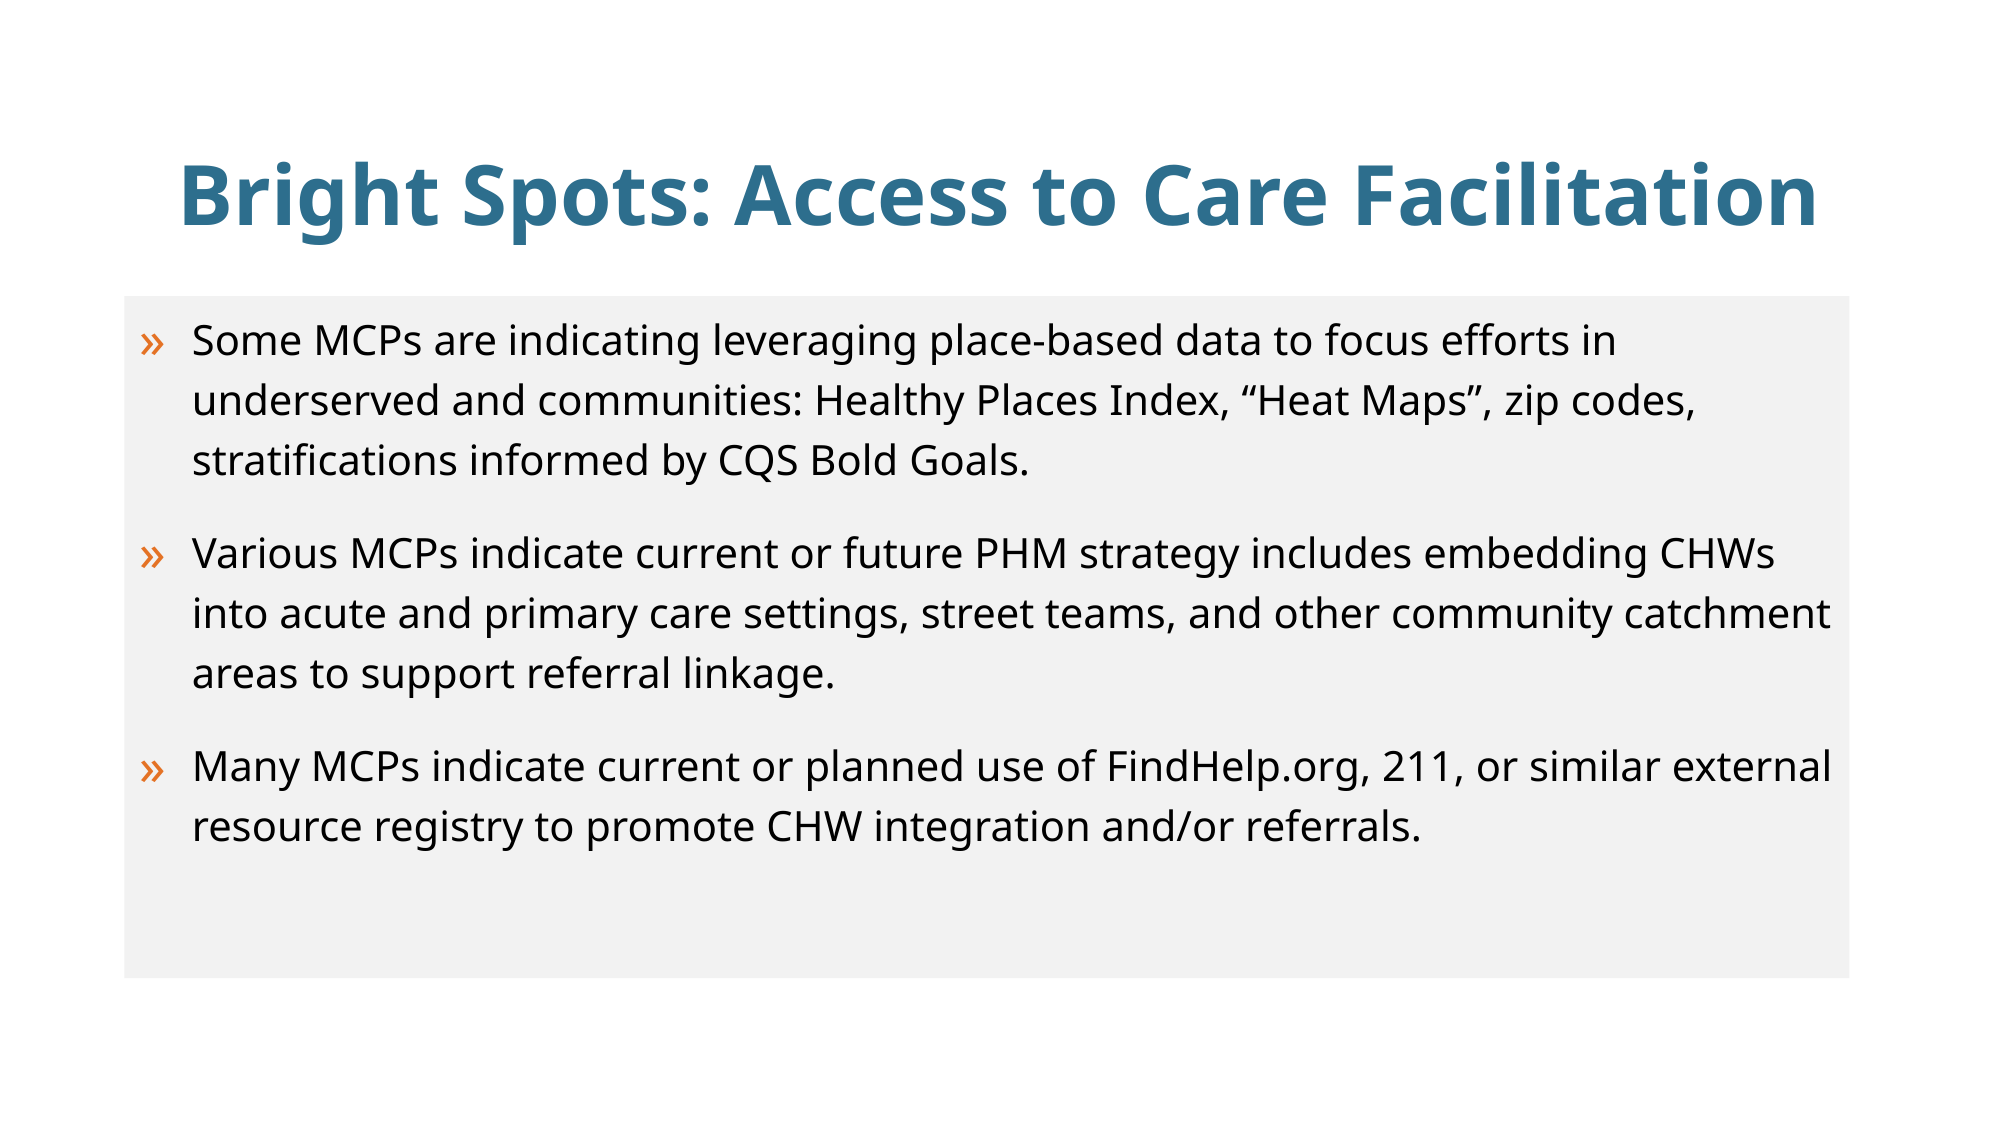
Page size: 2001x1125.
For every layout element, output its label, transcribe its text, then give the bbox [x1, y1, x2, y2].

title Bright Spots: Access to Care Facilitation [137, 90, 1863, 308]
list Some MCPs are indicating leveraging place-based data to focus efforts in underserved and communities: Healthy Places Index, “Heat Maps”, zip codes, stratifications informed by CQS Bold Goals. Various MCPs indicate current or future PHM strategy includes embedding CHWs into acute and primary care settings, street teams, and other community catchment areas to support referral linkage. Many MCPs indicate current or planned use of FindHelp.org, 211, or similar external resource registry to promote CHW integration and/or referrals. [124, 296, 1850, 979]
